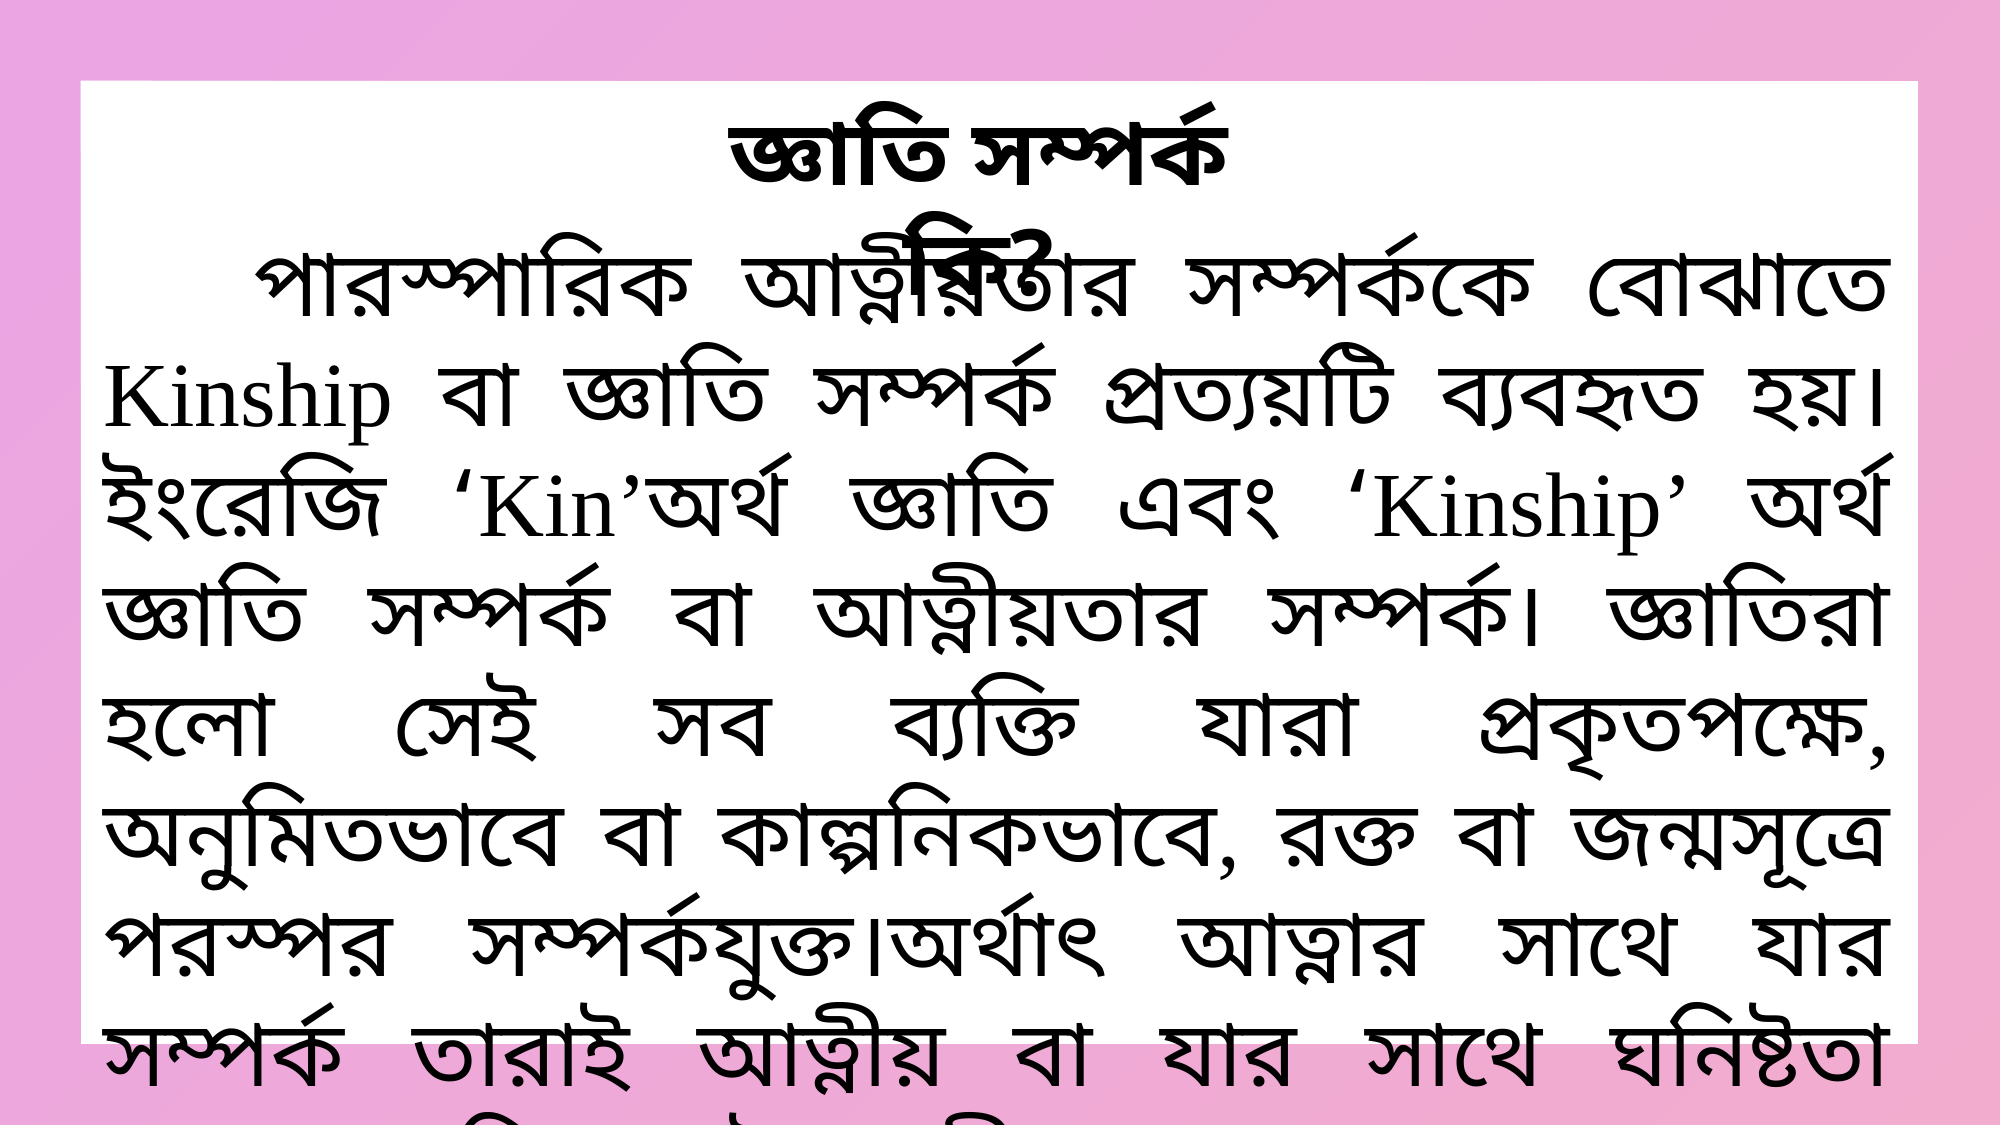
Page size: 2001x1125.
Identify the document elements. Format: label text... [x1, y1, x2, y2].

text_box পারস্পারিক আত্নীয়তার সম্পর্ককে বোঝাতে Kinship বা জ্ঞাতি সম্পর্ক প্রত্যয়টি ব্যবহৃত হয়। ইংরেজি ‘Kin’অর্থ জ্ঞাতি এবং ‘Kinship’ অর্থ জ্ঞাতি সম্পর্ক বা আত্নীয়তার সম্পর্ক। জ্ঞাতিরা হলো সেই সব ব্যক্তি যারা প্রকৃতপক্ষে, অনুমিতভাবে বা কাল্পনিকভাবে, রক্ত বা জন্মসূত্রে পরস্পর সম্পর্কযুক্ত।অর্থাৎ আত্নার সাথে যার সম্পর্ক তারাই আত্নীয় বা যার সাথে ঘনিষ্টতা অনুভব করি তারাই আত্নীয়। [88, 217, 1905, 1125]
text_box জ্ঞাতি সম্পর্ক কি? [682, 86, 1276, 217]
